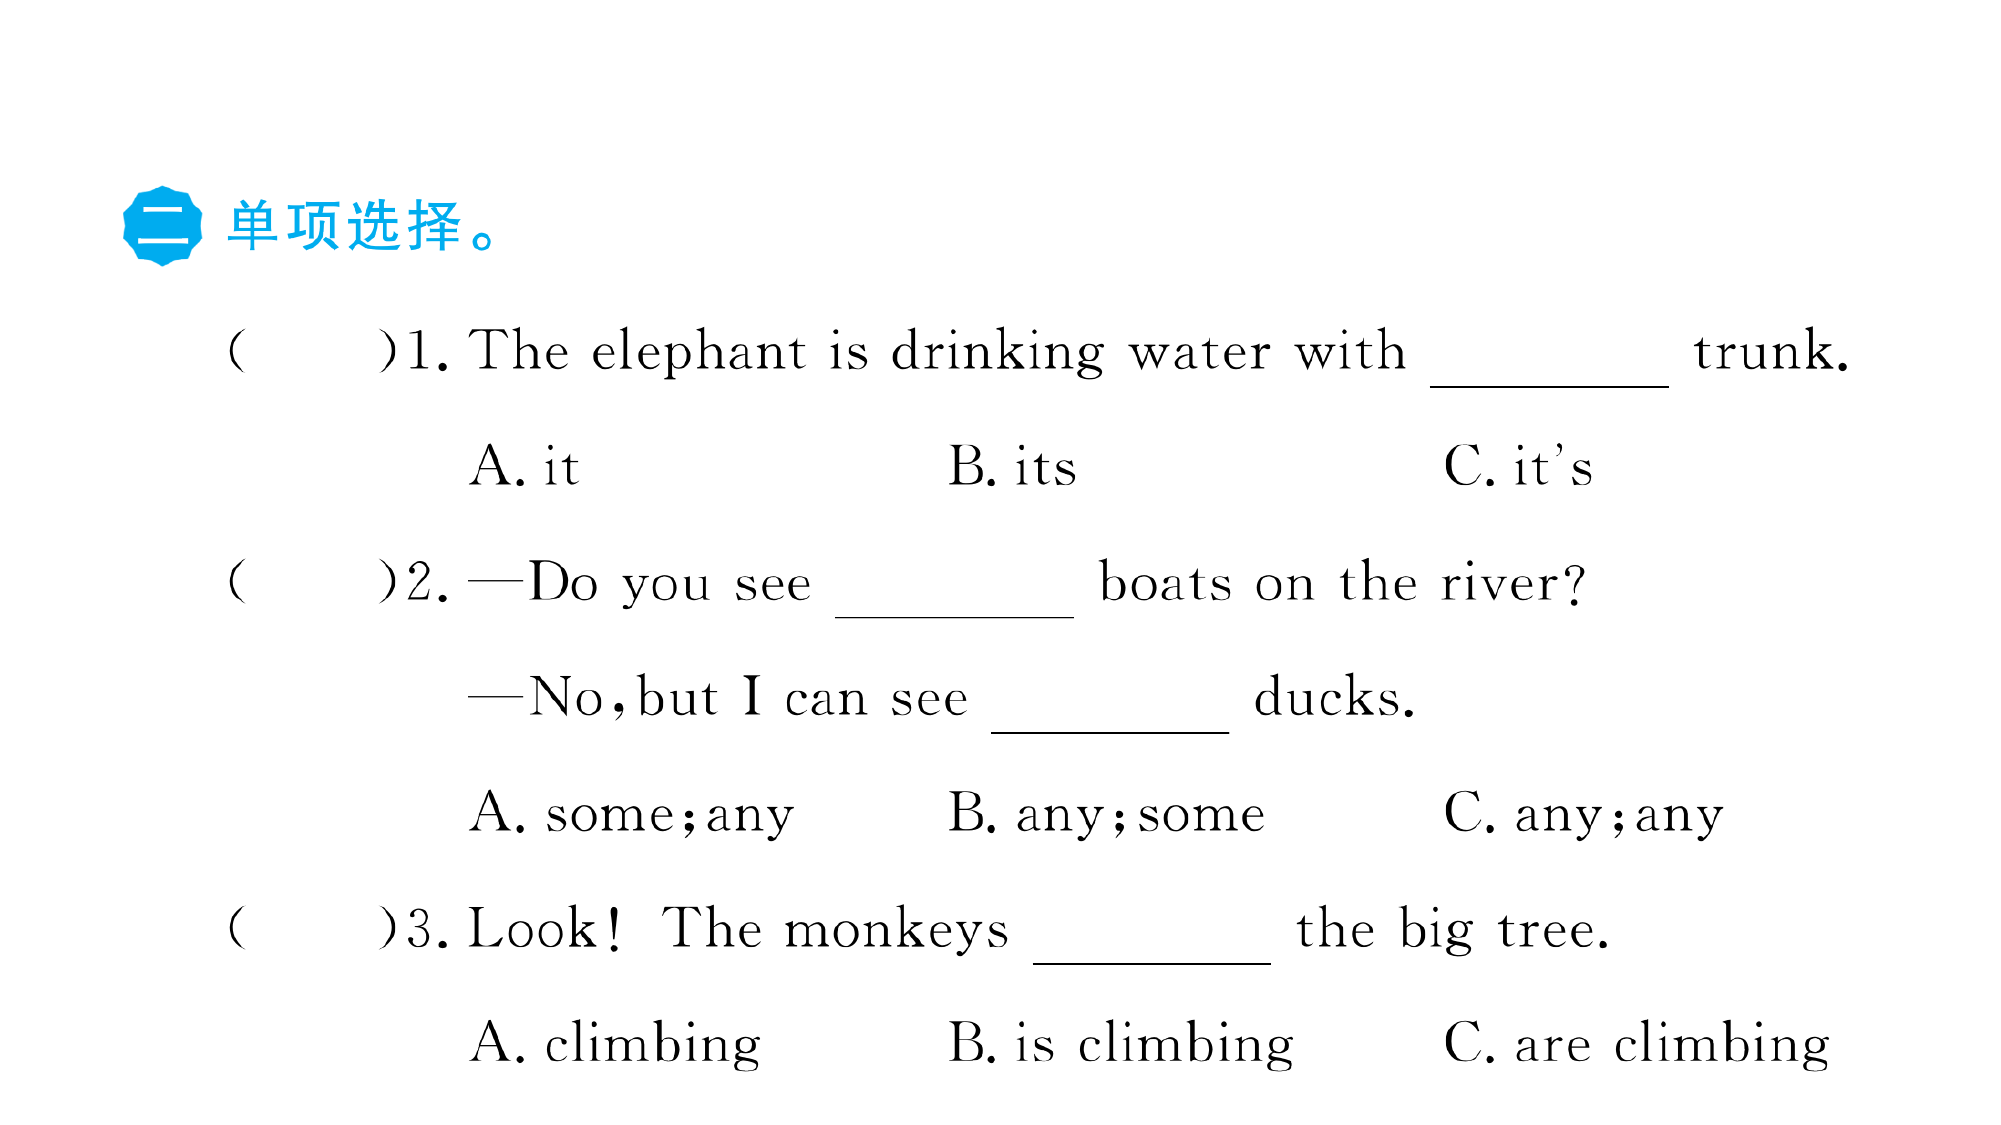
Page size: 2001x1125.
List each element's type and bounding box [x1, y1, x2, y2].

picture [118, 177, 1971, 1122]
